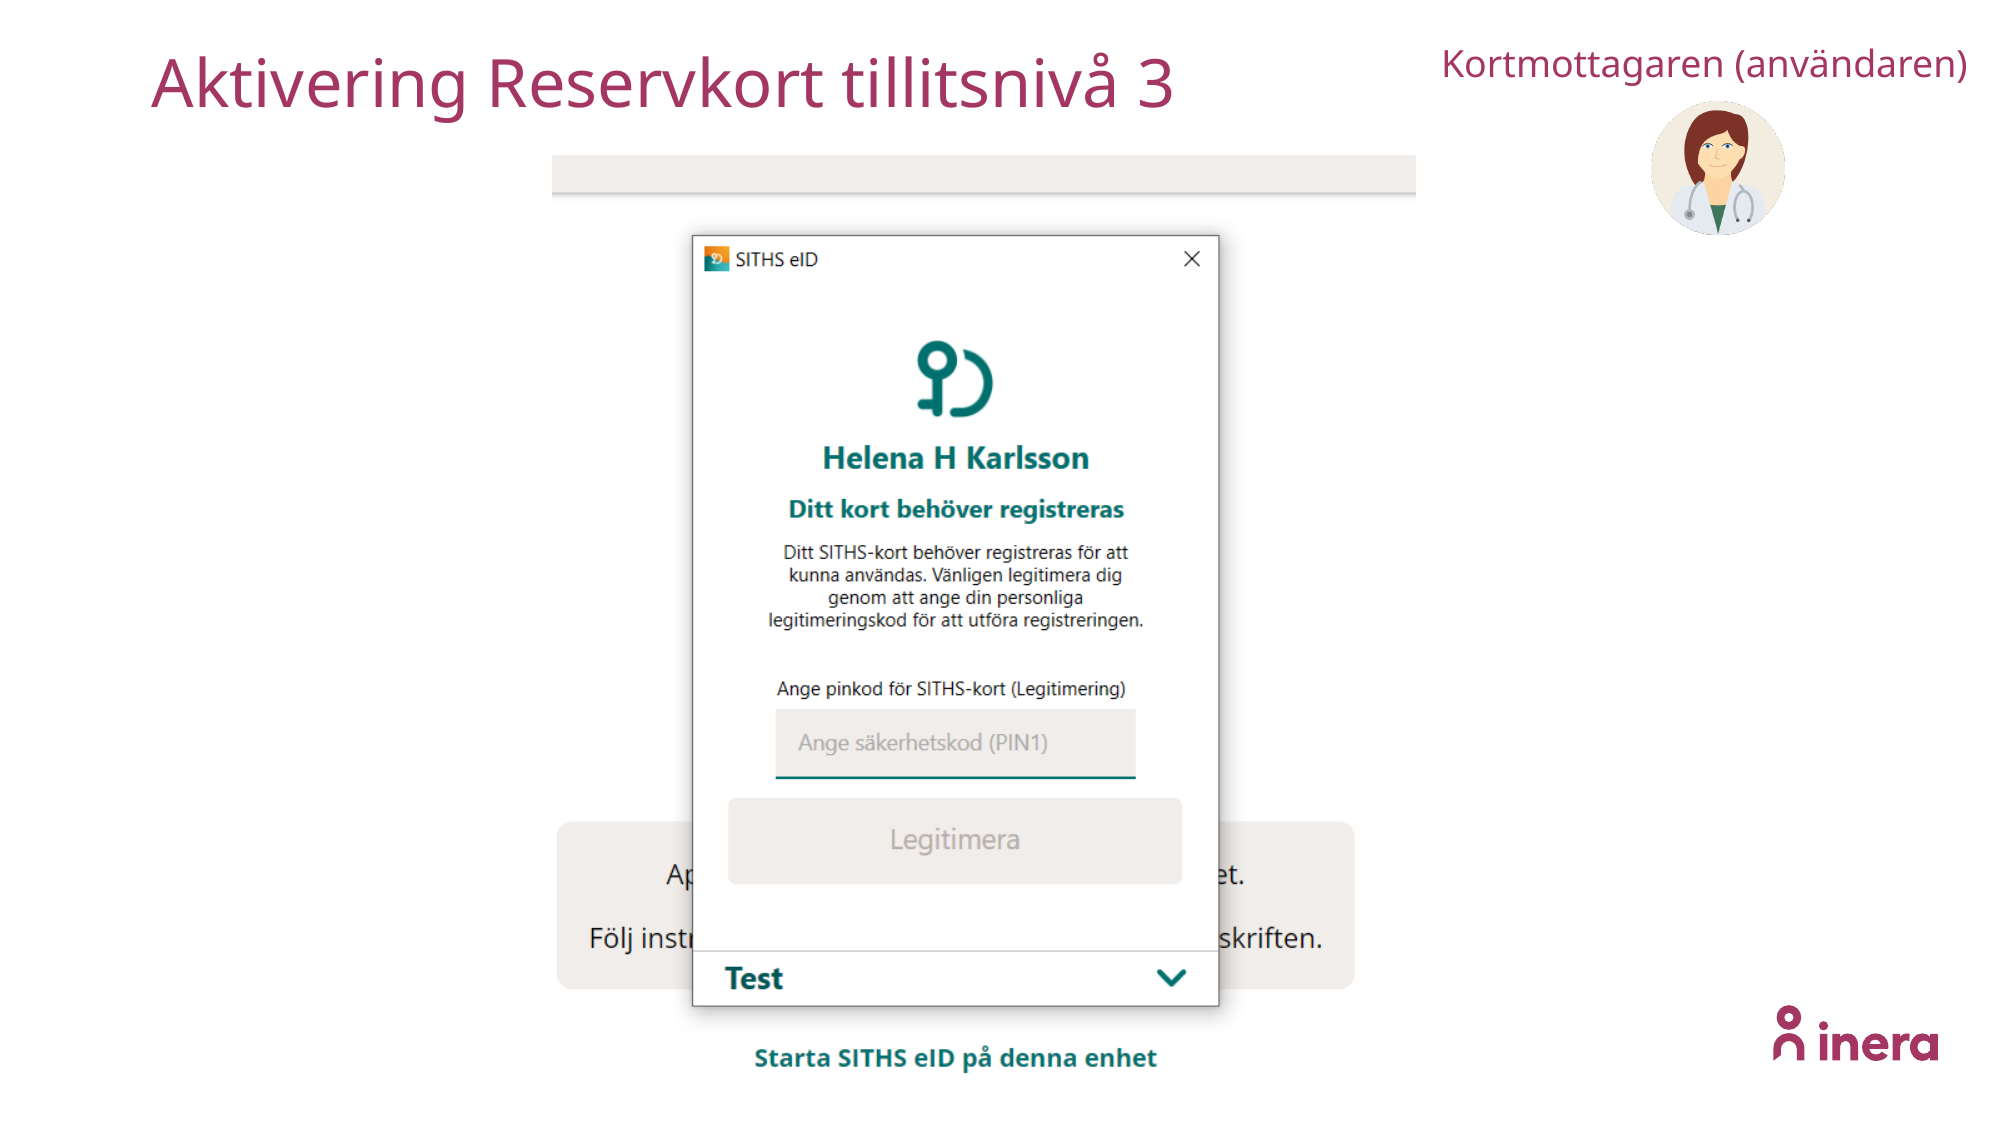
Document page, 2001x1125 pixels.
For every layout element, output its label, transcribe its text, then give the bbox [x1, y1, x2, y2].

text_box Kortmottagaren (användaren) [1426, 32, 2000, 93]
picture [1651, 101, 1785, 235]
picture [552, 155, 1416, 1125]
title Aktivering Reservkort tillitsnivå 3 [151, 40, 1849, 175]
